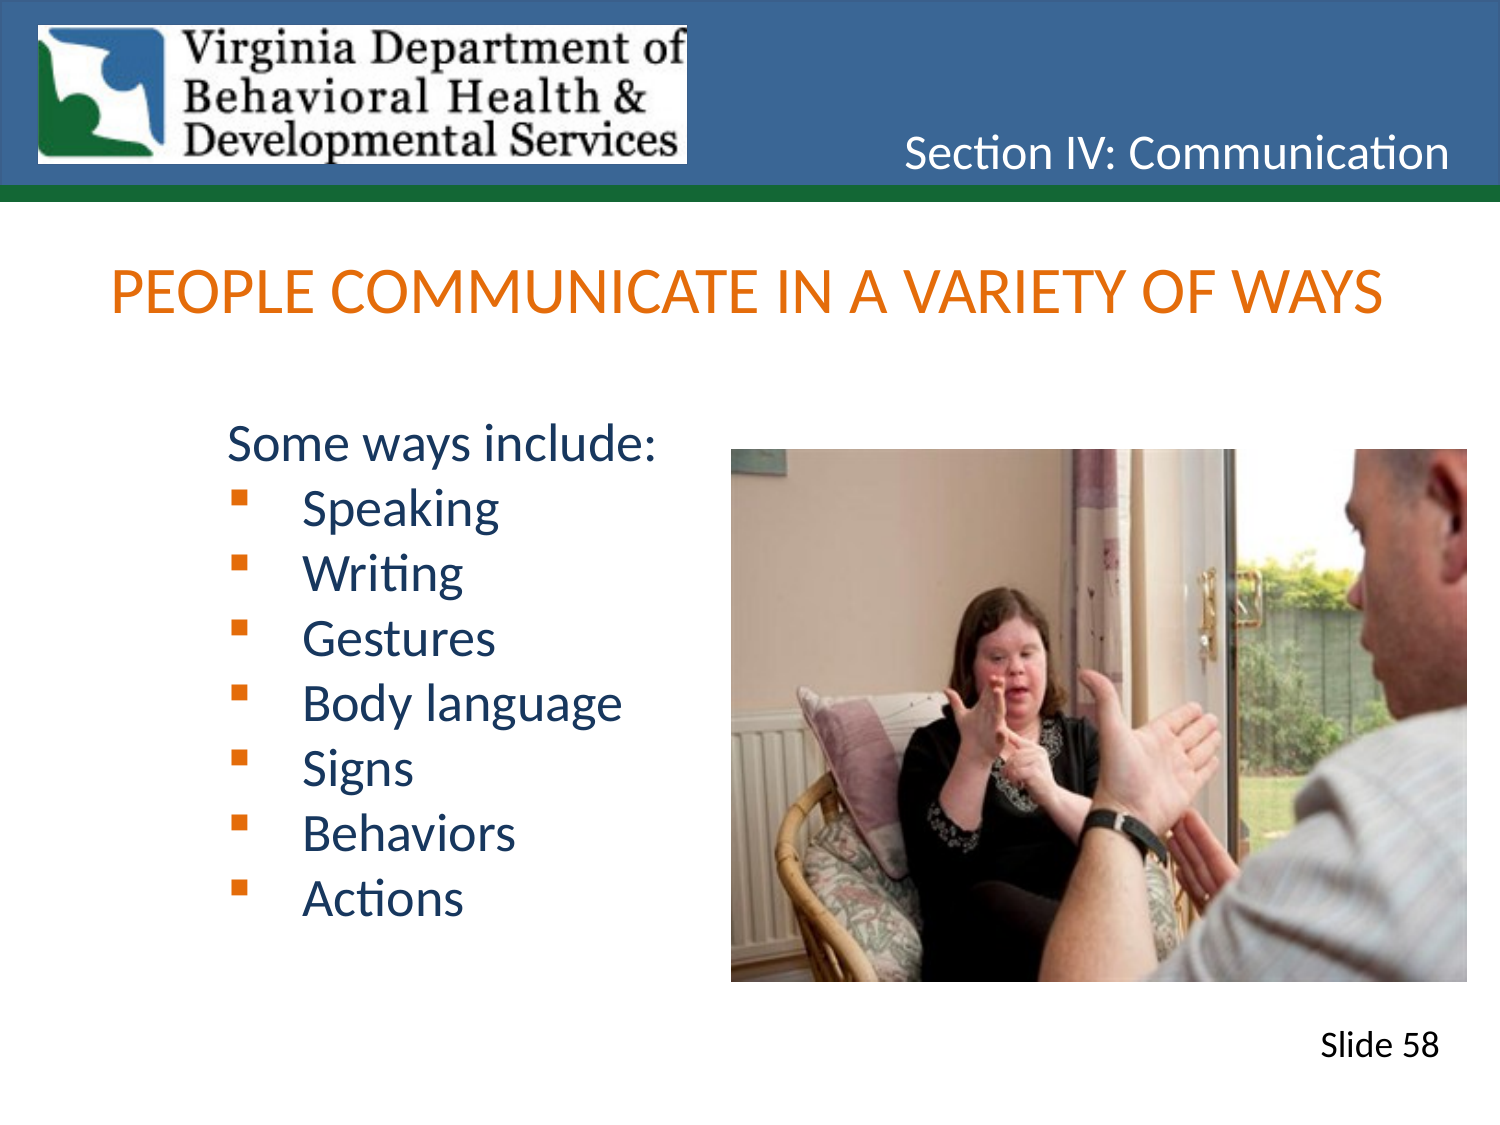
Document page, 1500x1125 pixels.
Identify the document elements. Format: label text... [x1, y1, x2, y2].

picture [38, 25, 687, 164]
picture [731, 449, 1468, 982]
text_box People Communicate in a Variety of Ways [0, 239, 1500, 335]
text_box Some ways include: Speaking Writing Gestures Body language Signs Behaviors Actions [212, 399, 875, 935]
text_box Section IV: Communication [889, 112, 1466, 188]
